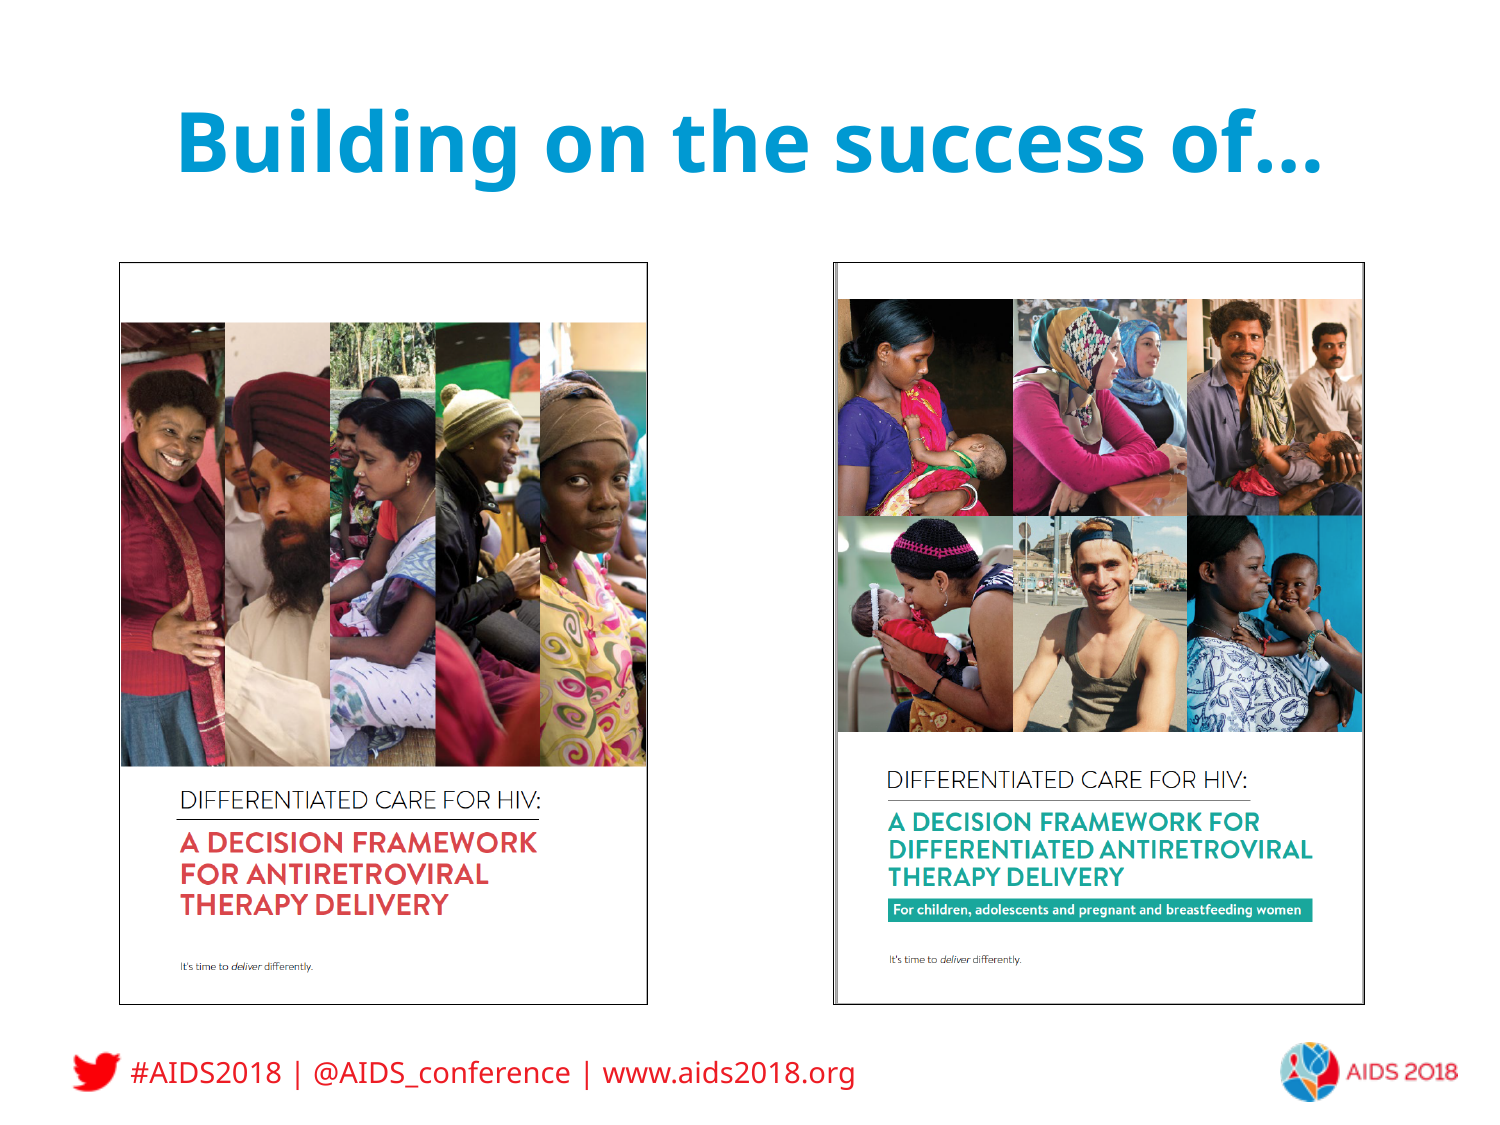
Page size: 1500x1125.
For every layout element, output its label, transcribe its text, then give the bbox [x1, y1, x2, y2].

title Building on the success of… [69, 45, 1431, 233]
picture [69, 1044, 125, 1100]
picture [1280, 1042, 1458, 1102]
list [118, 262, 648, 1006]
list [833, 262, 1365, 1006]
